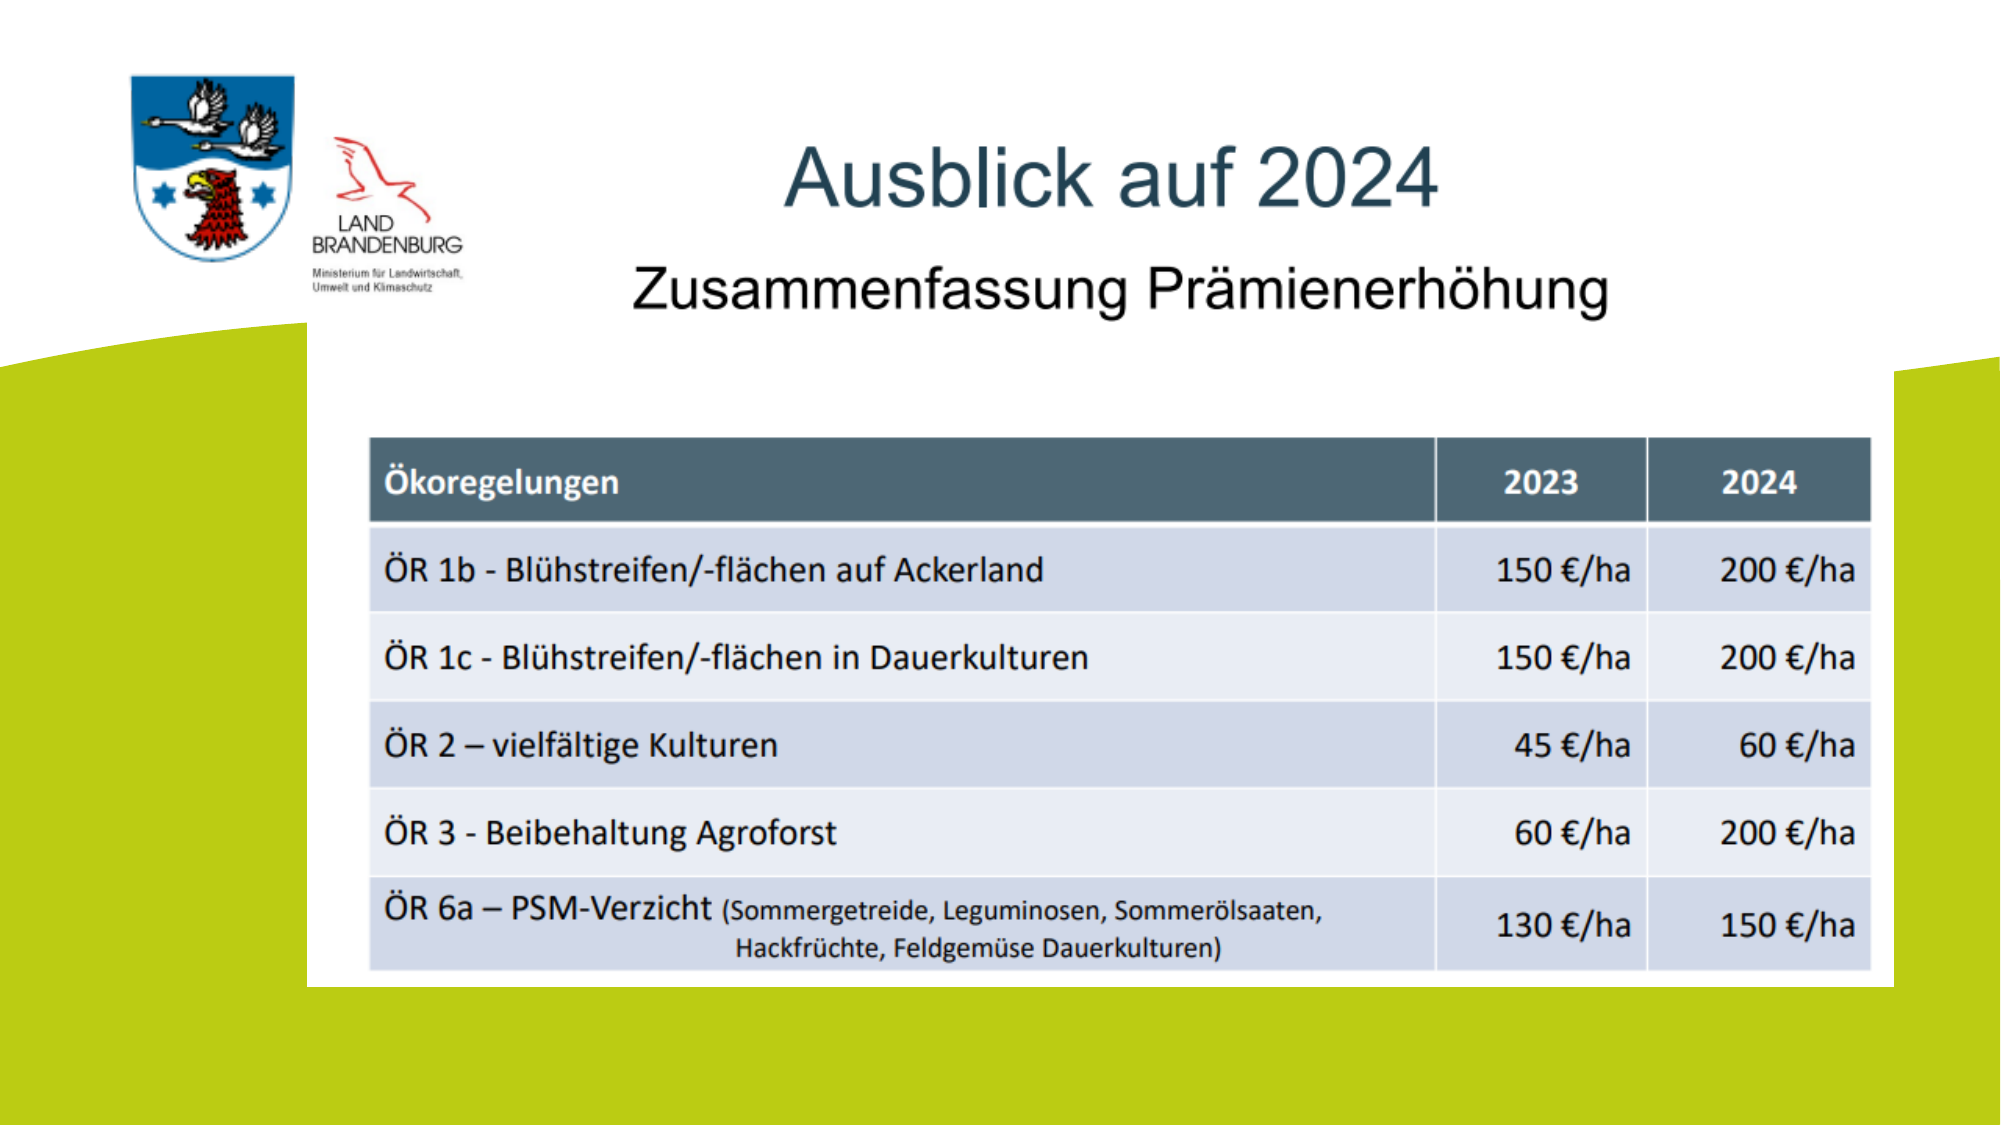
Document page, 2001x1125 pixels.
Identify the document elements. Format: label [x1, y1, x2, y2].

picture [307, 117, 1894, 987]
